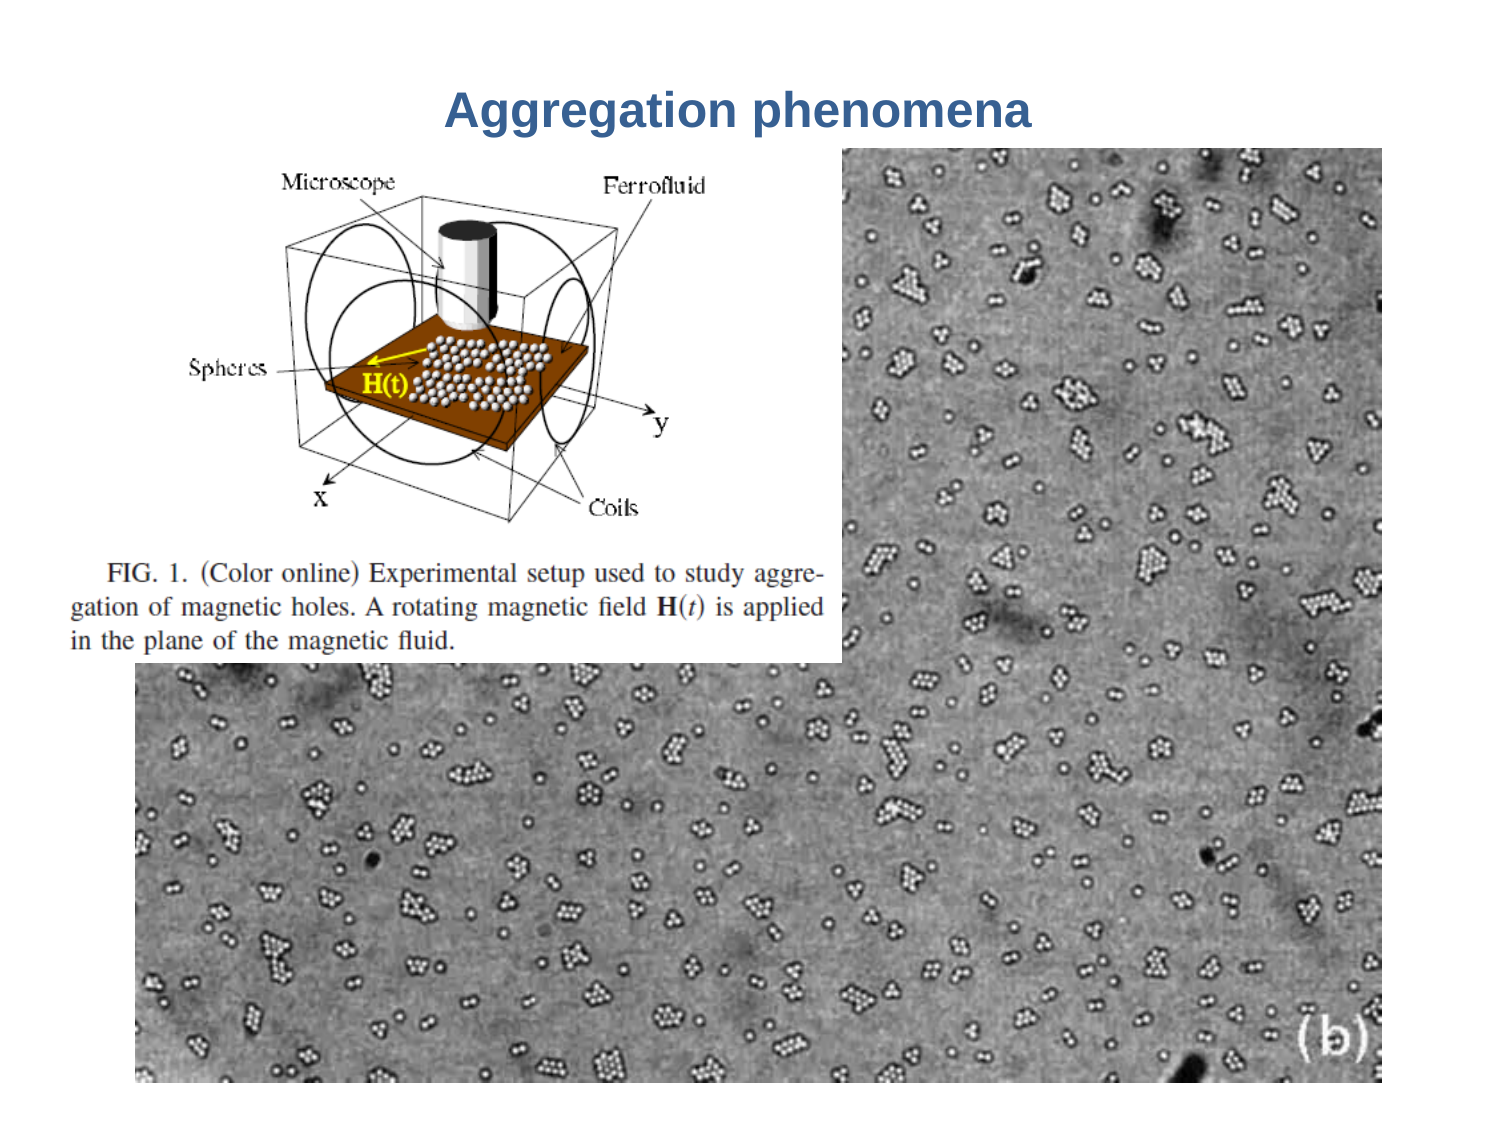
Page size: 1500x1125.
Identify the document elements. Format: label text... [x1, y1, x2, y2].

picture [53, 148, 1382, 1083]
title Aggregation phenomena [100, 66, 1376, 147]
